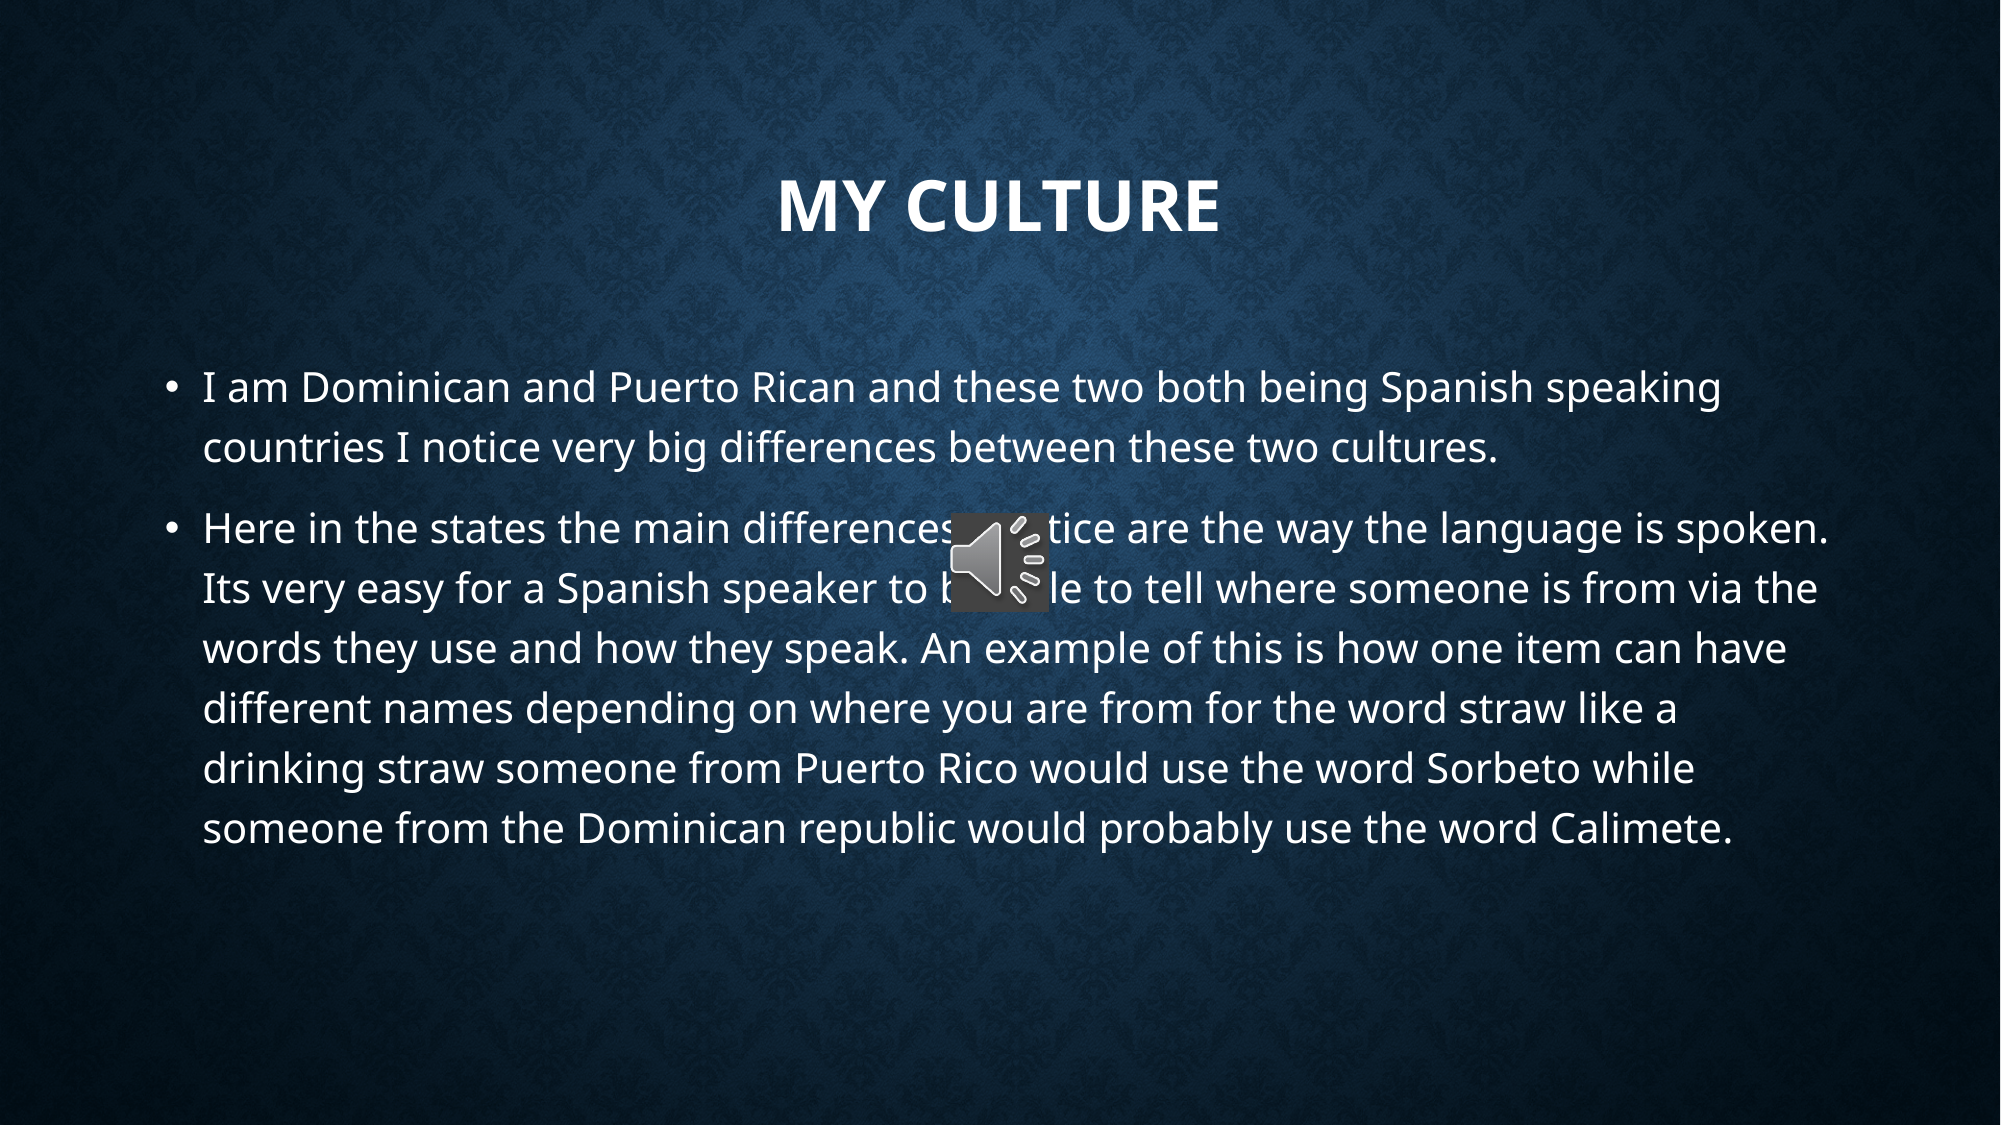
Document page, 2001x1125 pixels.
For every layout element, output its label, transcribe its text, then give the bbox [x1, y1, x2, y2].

title My culture [149, 99, 1849, 318]
list I am Dominican and Puerto Rican and these two both being Spanish speaking countries I notice very big differences between these two cultures. Here in the states the main differences I notice are the way the language is spoken. Its very easy for a Spanish speaker to be able to tell where someone is from via the words they use and how they speak. An example of this is how one item can have different names depending on where you are from for the word straw like a drinking straw someone from Puerto Rico would use the word Sorbeto while someone from the Dominican republic would probably use the word Calimete. [149, 343, 1849, 950]
picture [949, 511, 1051, 613]
